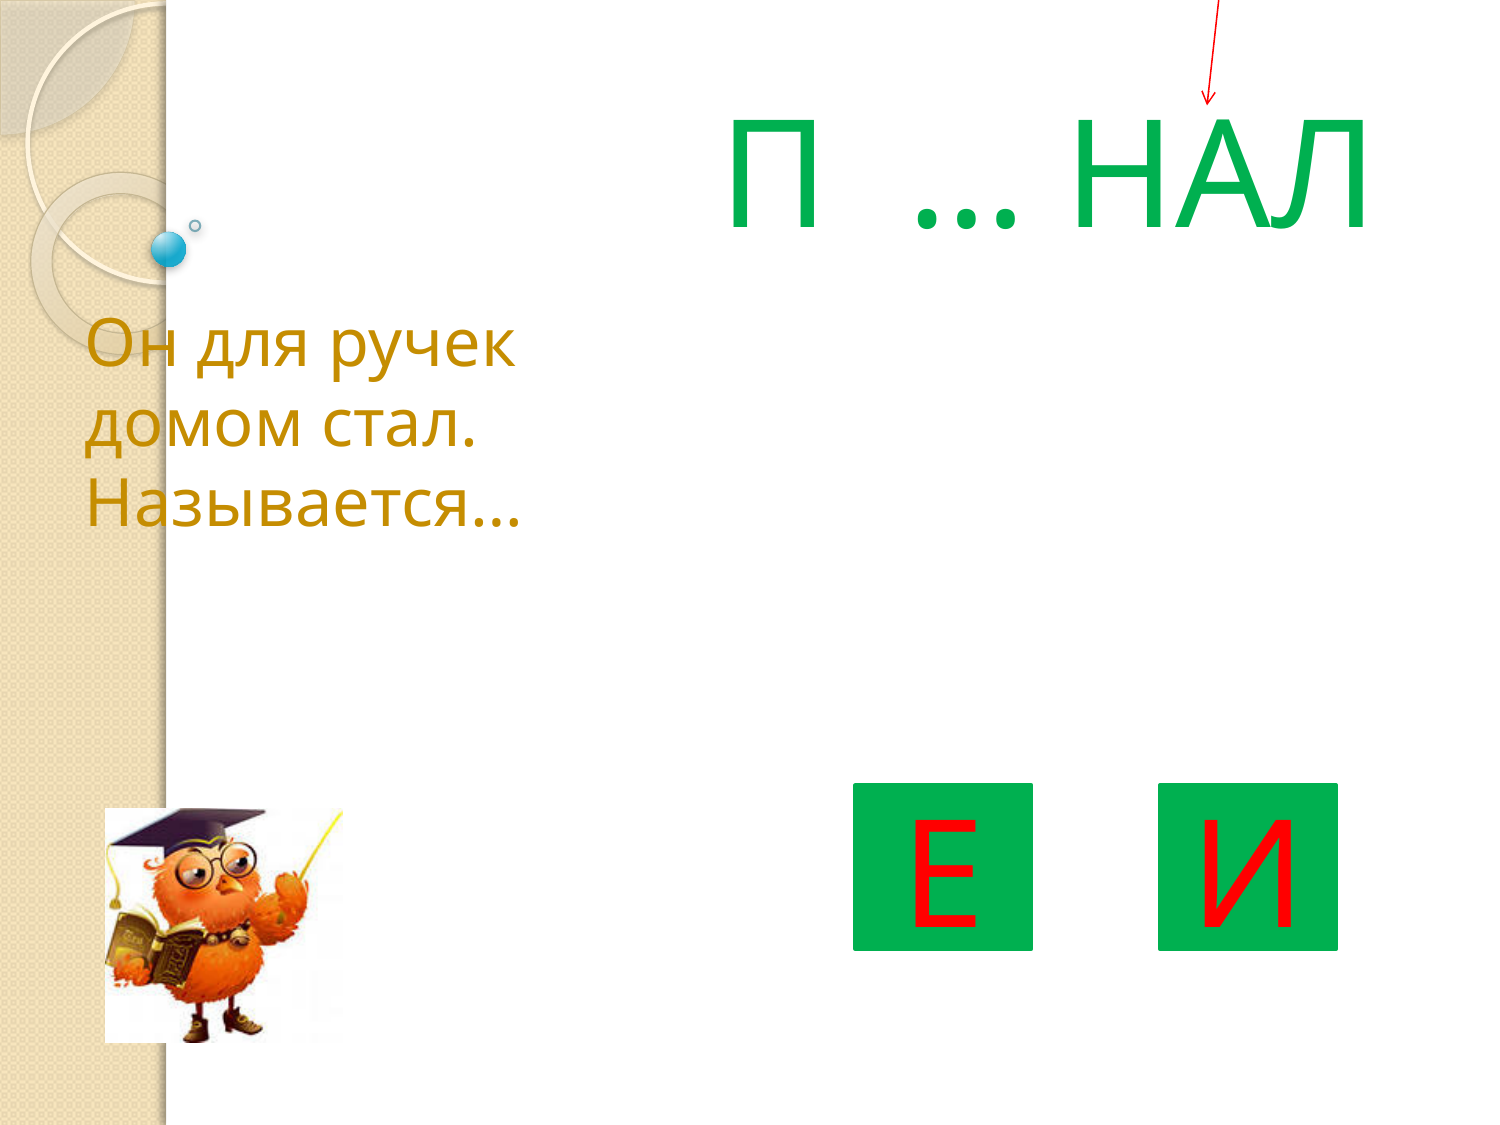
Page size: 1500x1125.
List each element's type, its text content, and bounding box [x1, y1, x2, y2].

text_box Е [853, 783, 1033, 951]
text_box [1159, 46, 1266, 59]
text_box И [1158, 783, 1338, 951]
picture [105, 808, 344, 1044]
text_box П … НАЛ [656, 70, 1442, 265]
text_box Он для ручек домом стал. Называется… [70, 292, 692, 628]
